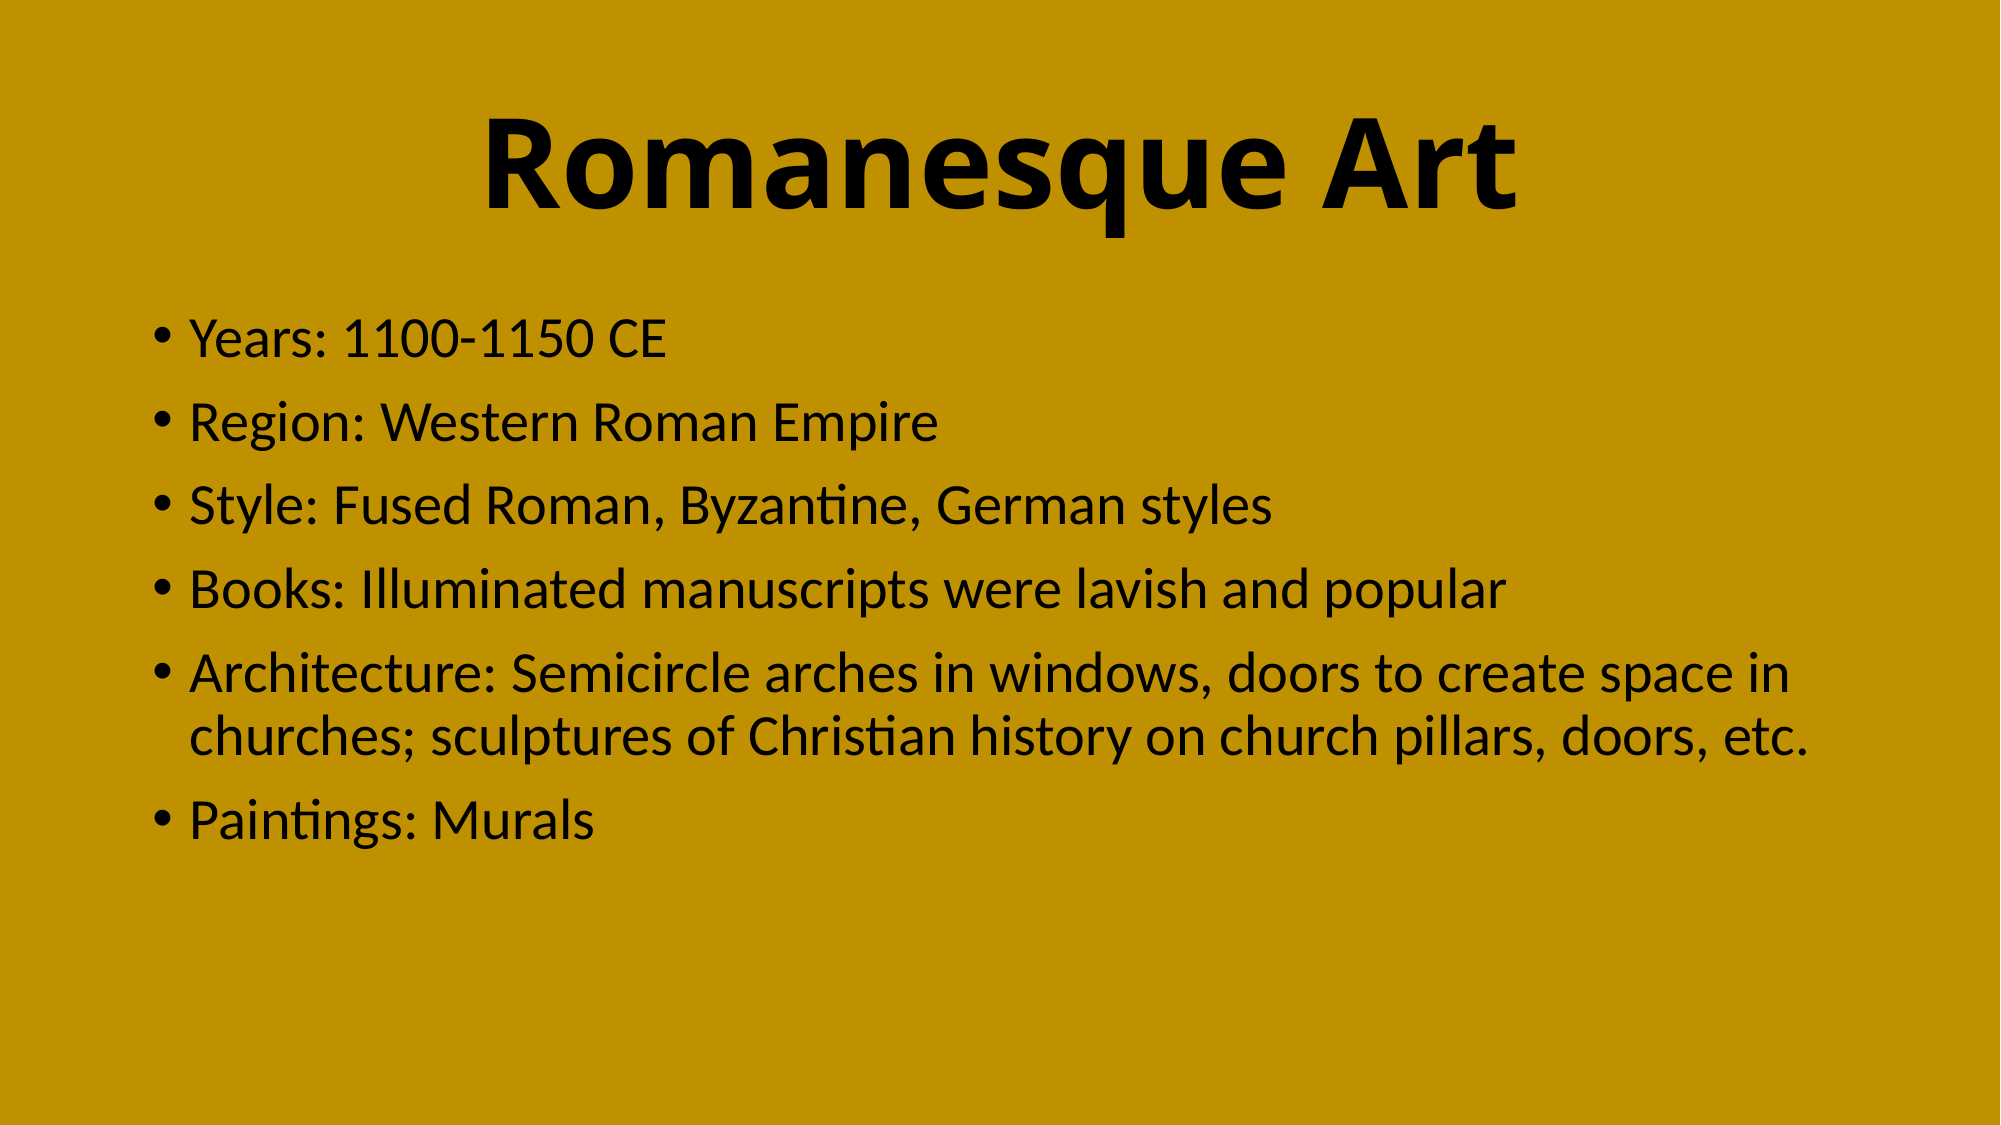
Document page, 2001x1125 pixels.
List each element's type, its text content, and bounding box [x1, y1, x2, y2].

title Romanesque Art [137, 59, 1863, 278]
list Years: 1100-1150 CE Region: Western Roman Empire Style: Fused Roman, Byzantine, German styles Books: Illuminated manuscripts were lavish and popular Architecture: Semicircle arches in windows, doors to create space in churches; sculptures of Christian history on church pillars, doors, etc. Paintings: Murals [137, 299, 1863, 1014]
